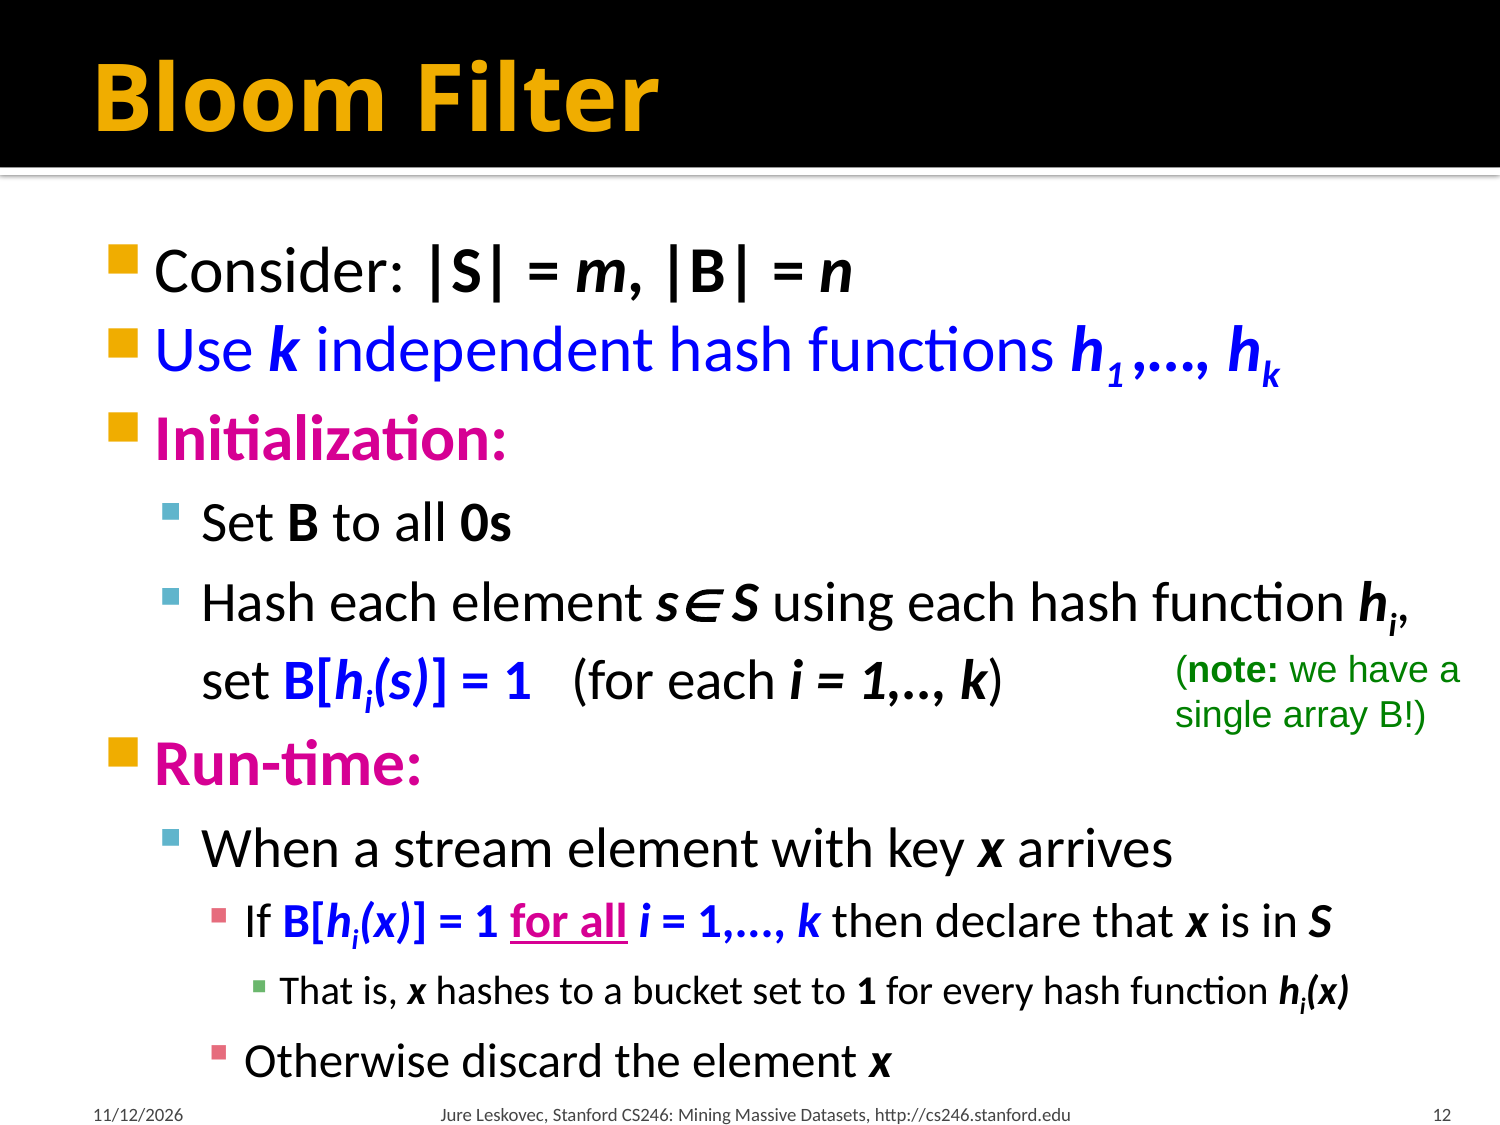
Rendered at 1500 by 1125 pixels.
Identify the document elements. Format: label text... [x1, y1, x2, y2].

slide_number 12 [1345, 1080, 1467, 1125]
list Consider: |S| = m, |B| = n Use k independent hash functions h1 ,…, hk Initialization: Set B to all 0s Hash each element s S using each hash function hi, set B[hi(s)] = 1 (for each i = 1,.., k) Run-time: When a stream element with key x arrives If B[hi(x)] = 1 for all i = 1,..., k then declare that x is in S That is, x hashes to a bucket set to 1 for every hash function hi(x) Otherwise discard the element x [75, 212, 1475, 1100]
title Bloom Filter [75, 12, 1425, 175]
text_box (note: we have a single array B!) [1160, 637, 1486, 743]
footer Jure Leskovec, Stanford CS246: Mining Massive Datasets, http://cs246.stanford.edu [433, 1080, 1337, 1125]
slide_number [75, 1080, 425, 1125]
